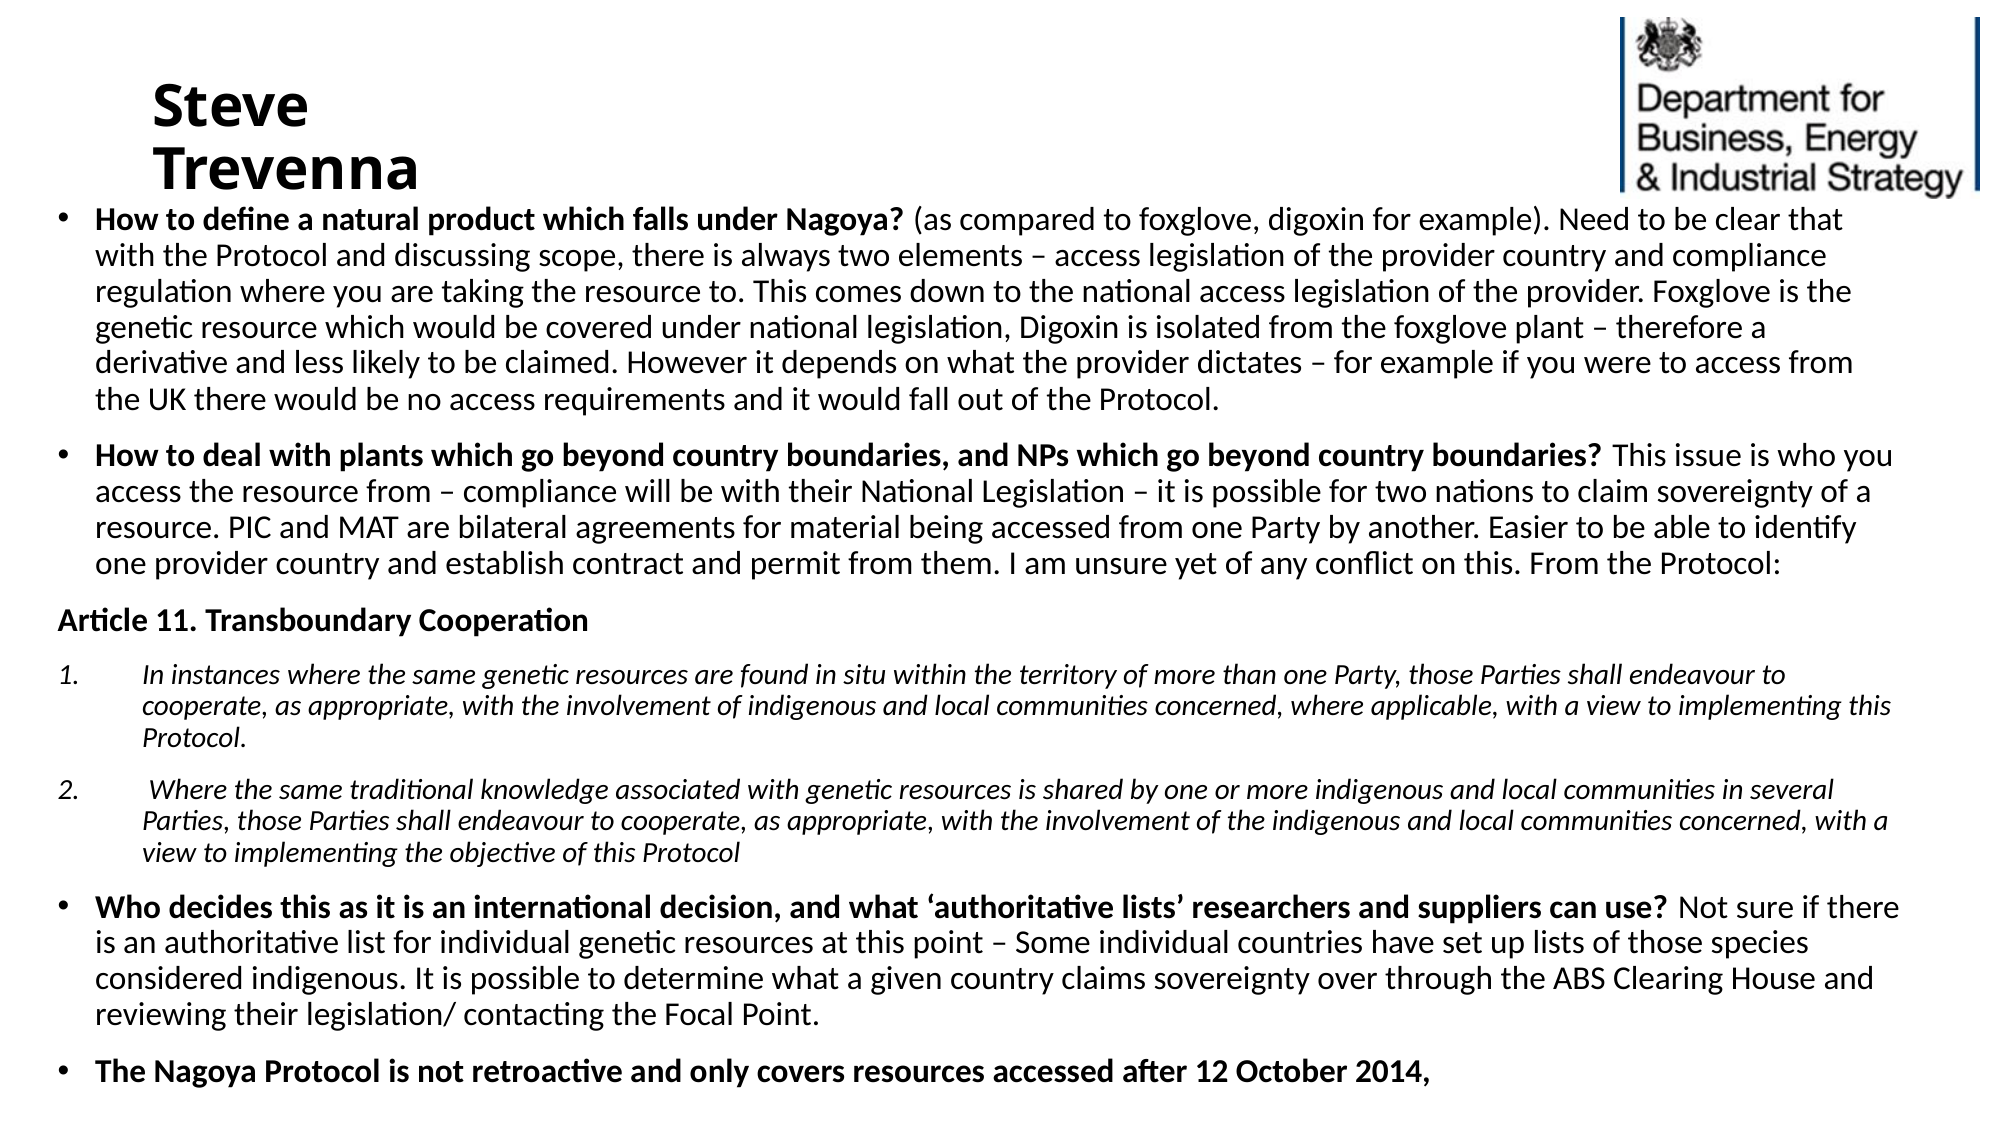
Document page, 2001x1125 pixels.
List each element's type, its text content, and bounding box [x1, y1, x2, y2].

text_box How to define a natural product which falls under Nagoya? (as compared to foxglove, digoxin for example). Need to be clear that with the Protocol and discussing scope, there is always two elements – access legislation of the provider country and compliance regulation where you are taking the resource to. This comes down to the national access legislation of the provider. Foxglove is the genetic resource which would be covered under national legislation, Digoxin is isolated from the foxglove plant – therefore a derivative and less likely to be claimed. However it depends on what the provider dictates – for example if you were to access from the UK there would be no access requirements and it would fall out of the Protocol. How to deal with plants which go beyond country boundaries, and NPs which go beyond country boundaries? This issue is who you access the resource from – compliance will be with their National Legislation – it is possible for two nations to claim sovereignty of a resource. PIC and MAT are bilateral agreements for material being accessed from one Party by another. Easier to be able to identify one provider country and establish contract and permit from them. I am unsure yet of any conflict on this. From the Protocol: Article 11. Transboundary Cooperation In instances where the same genetic resources are found in situ within the territory of more than one Party, those Parties shall endeavour to cooperate, as appropriate, with the involvement of indigenous and local communities concerned, where applicable, with a view to implementing this Protocol. Where the same traditional knowledge associated with genetic resources is shared by one or more indigenous and local communities in several Parties, those Parties shall endeavour to cooperate, as appropriate, with the involvement of the indigenous and local communities concerned, with a view to implementing the objective of this Protocol Who decides this as it is an international decision, and what ‘authoritative lists’ researchers and suppliers can use? Not sure if there is an authoritative list for individual genetic resources at this point – Some individual countries have set up lists of those species considered indigenous. It is possible to determine what a given country claims sovereignty over through the ABS Clearing House and reviewing their legislation/ contacting the Focal Point. The Nagoya Protocol is not retroactive and only covers resources accessed after 12 October 2014, [42, 194, 1919, 1088]
text_box Steve Trevenna [137, 59, 541, 194]
picture [1620, 16, 1980, 199]
